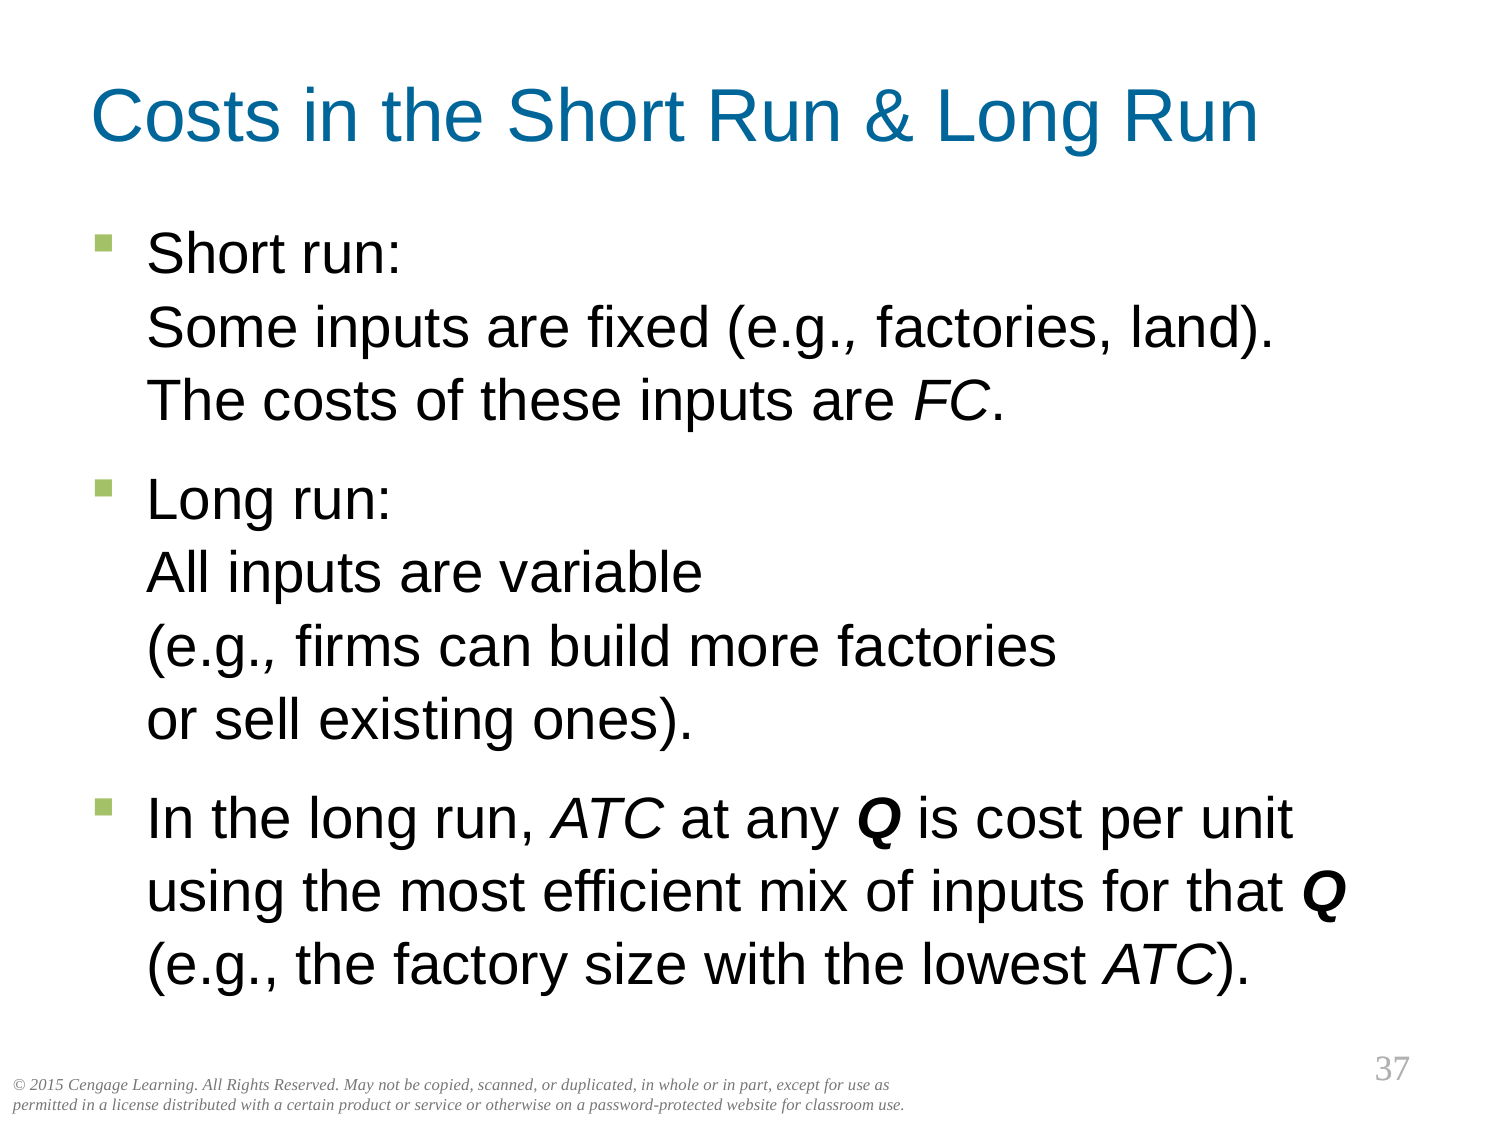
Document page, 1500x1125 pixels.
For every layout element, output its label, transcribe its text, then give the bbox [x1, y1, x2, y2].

title Costs in the Short Run & Long Run [75, 39, 1425, 185]
list Short run: Some inputs are fixed (e.g., factories, land). The costs of these inputs are FC. Long run: All inputs are variable (e.g., firms can build more factories or sell existing ones). In the long run, ATC at any Q is cost per unit using the most efficient mix of inputs for that Q (e.g., the factory size with the lowest ATC). [75, 204, 1425, 1005]
